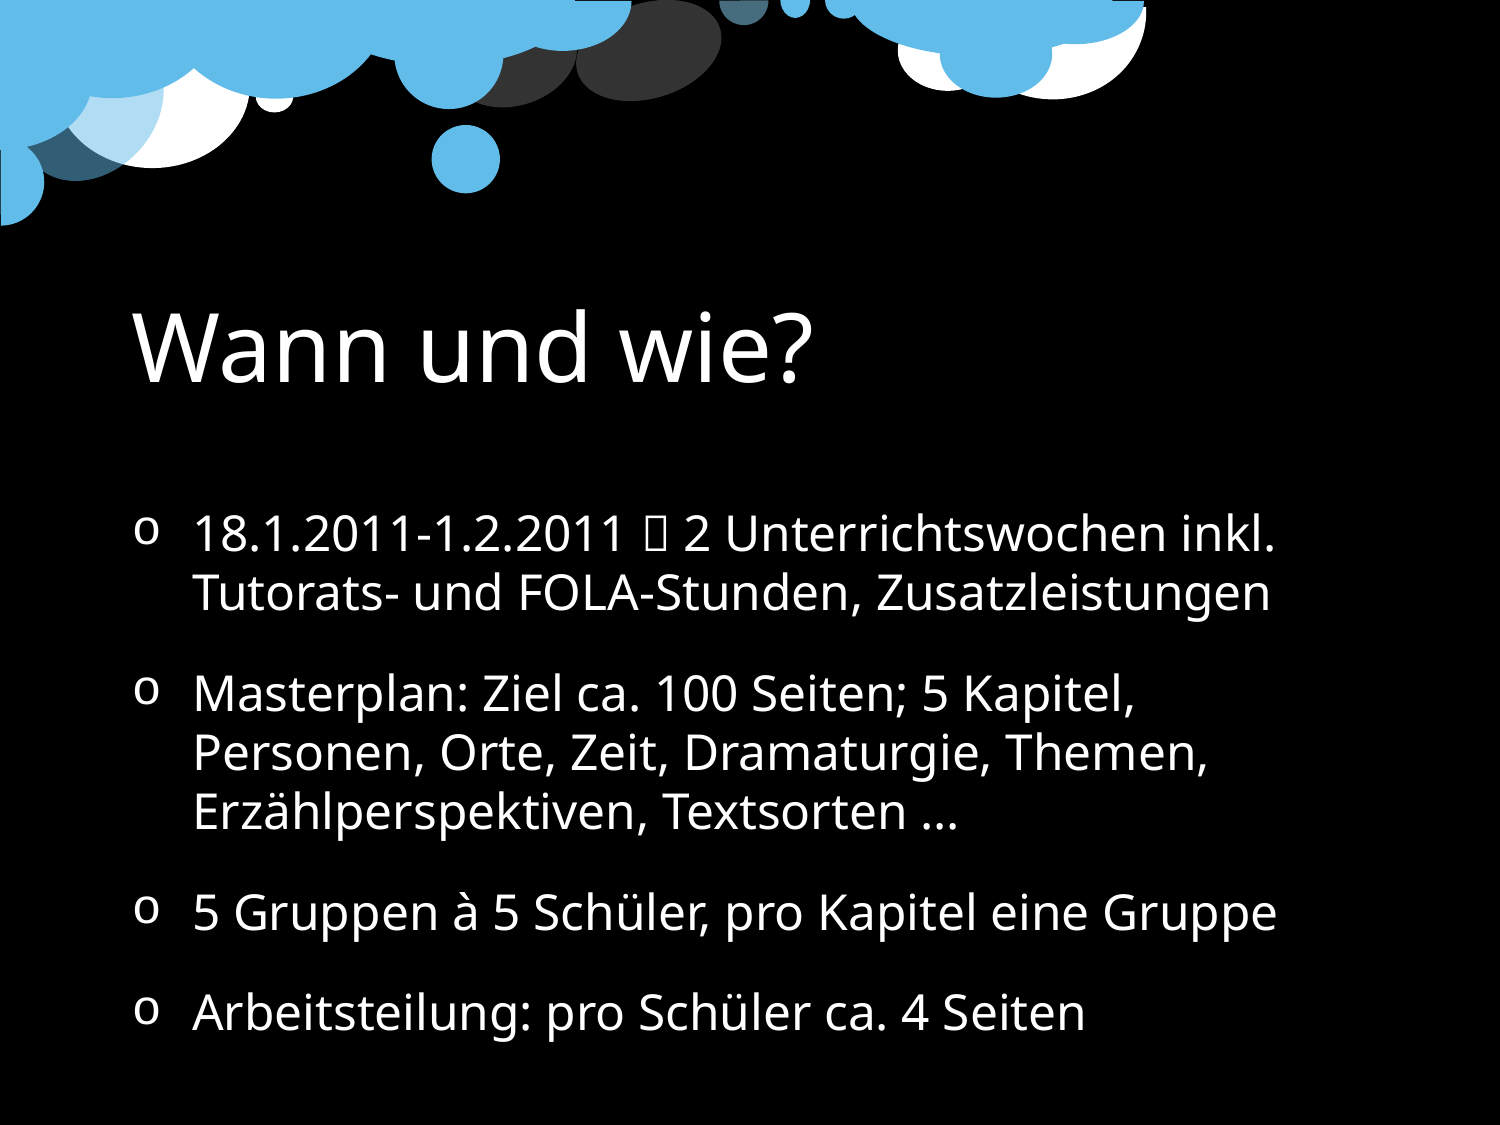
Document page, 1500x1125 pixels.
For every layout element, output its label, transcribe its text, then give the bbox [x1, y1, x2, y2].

title Wann und wie? [116, 224, 1383, 463]
list 18.1.2011-1.2.2011  2 Unterrichtswochen inkl. Tutorats- und FOLA-Stunden, Zusatzleistungen Masterplan: Ziel ca. 100 Seiten; 5 Kapitel, Personen, Orte, Zeit, Dramaturgie, Themen, Erzählperspektiven, Textsorten ... 5 Gruppen à 5 Schüler, pro Kapitel eine Gruppe Arbeitsteilung: pro Schüler ca. 4 Seiten [116, 494, 1383, 1050]
